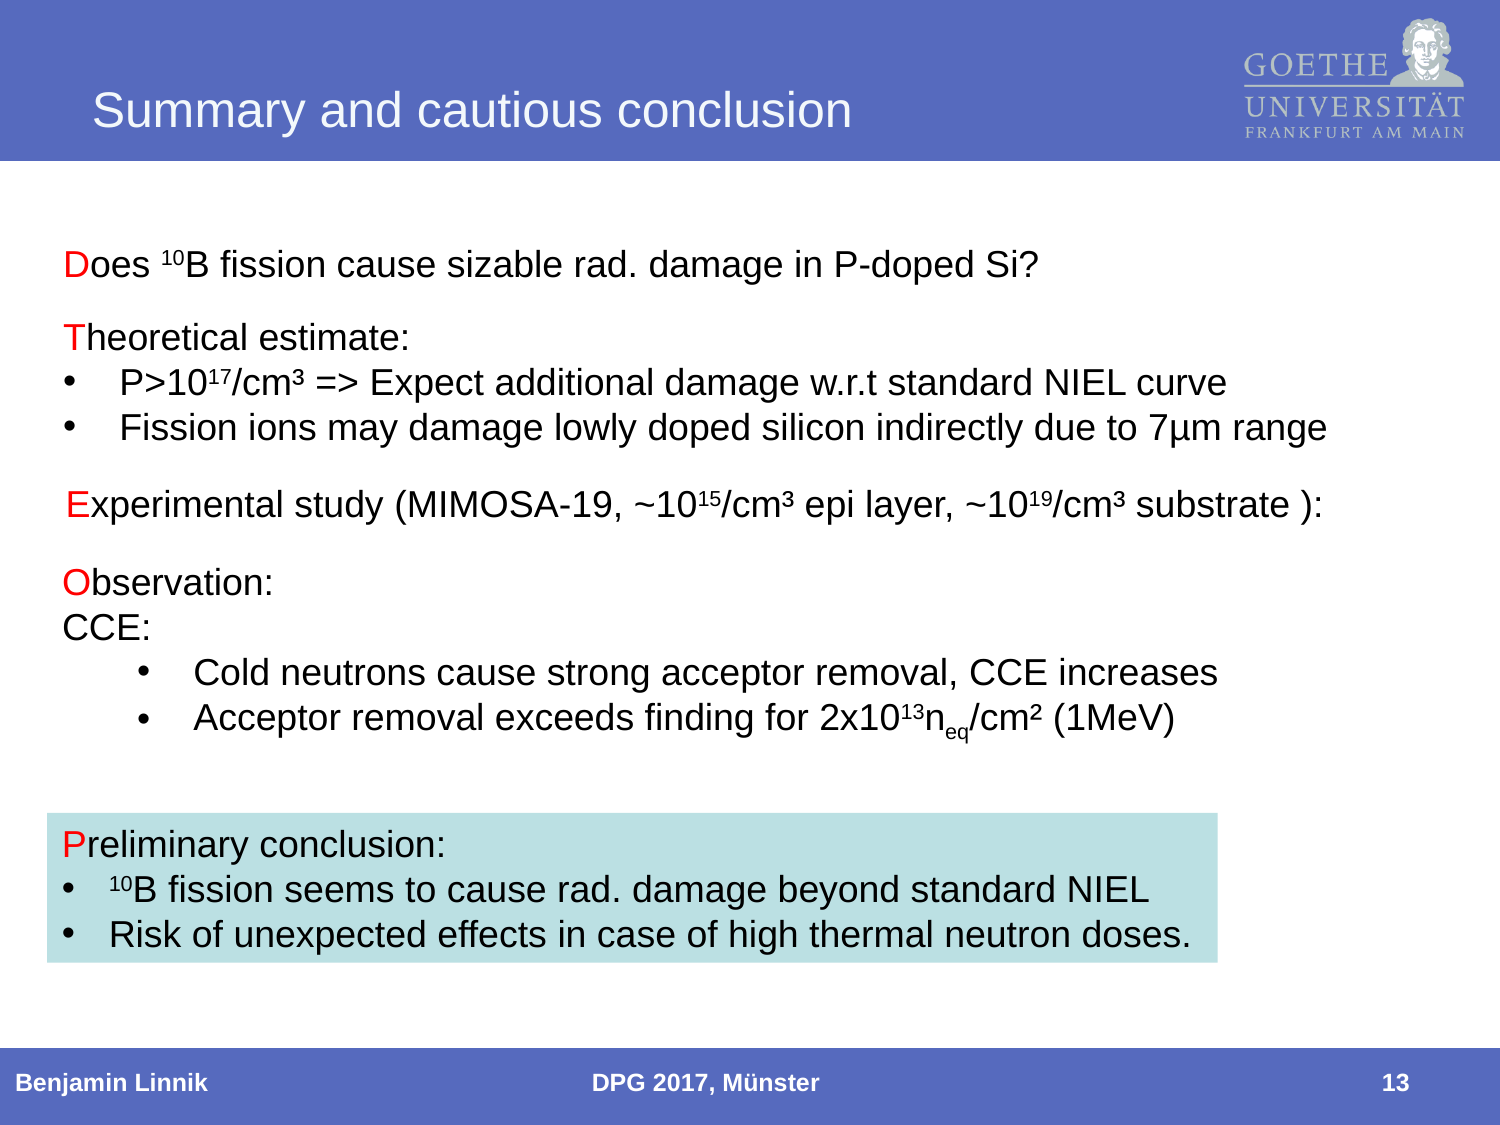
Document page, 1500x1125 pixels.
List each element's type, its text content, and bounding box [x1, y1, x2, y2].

text_box Experimental study (MIMOSA-19, ~1015/cm³ epi layer, ~1019/cm³ substrate ): [50, 472, 1339, 533]
text_box Preliminary conclusion: 10B fission seems to cause rad. damage beyond standard NIEL Risk of unexpected effects in case of high thermal neutron doses. [47, 812, 1218, 963]
footer Benjamin Linnik DPG 2017, Münster [0, 1058, 1412, 1102]
text_box Theoretical estimate: P>1017/cm³ => Expect additional damage w.r.t standard NIEL curve Fission ions may damage lowly doped silicon indirectly due to 7µm range [48, 305, 1344, 456]
slide_number 12 [1367, 1058, 1500, 1119]
text_box Observation: CCE: Cold neutrons cause strong acceptor removal, CCE increases Acceptor removal exceeds finding for 2x1013neq/cm² (1MeV) [47, 550, 1234, 752]
title Summary and cautious conclusion [76, 54, 1223, 162]
text_box Does 10B fission cause sizable rad. damage in P-doped Si? [48, 232, 1055, 292]
